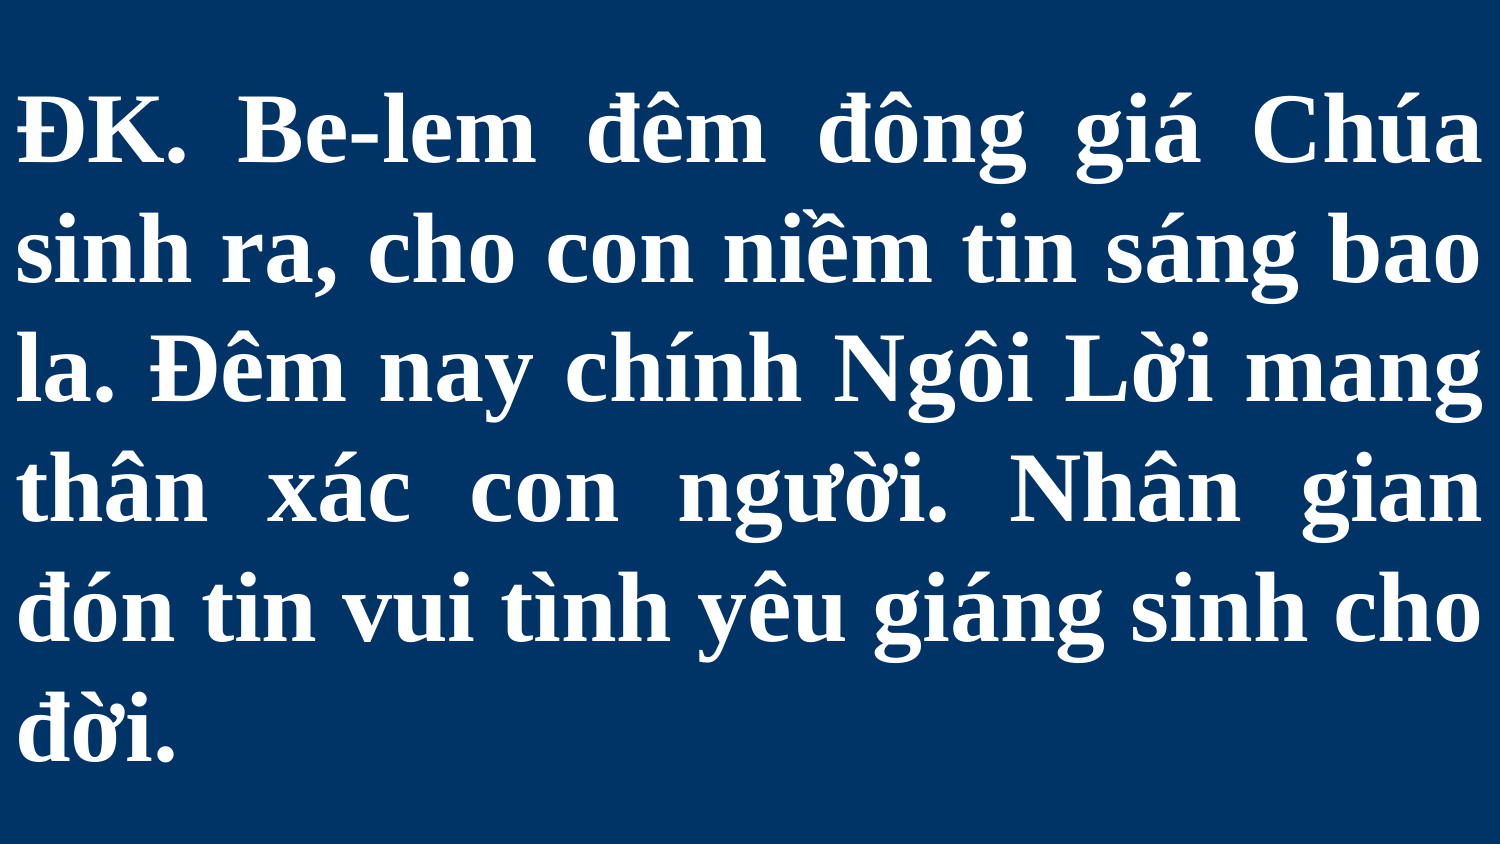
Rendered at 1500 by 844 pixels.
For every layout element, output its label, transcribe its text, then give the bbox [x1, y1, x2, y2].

title ĐK. Be-lem đêm đông giá Chúa sinh ra, cho con niềm tin sáng bao la. Đêm nay chính Ngôi Lời mang thân xác con người. Nhân gian đón tin vui tình yêu giáng sinh cho đời. [0, 0, 1500, 844]
